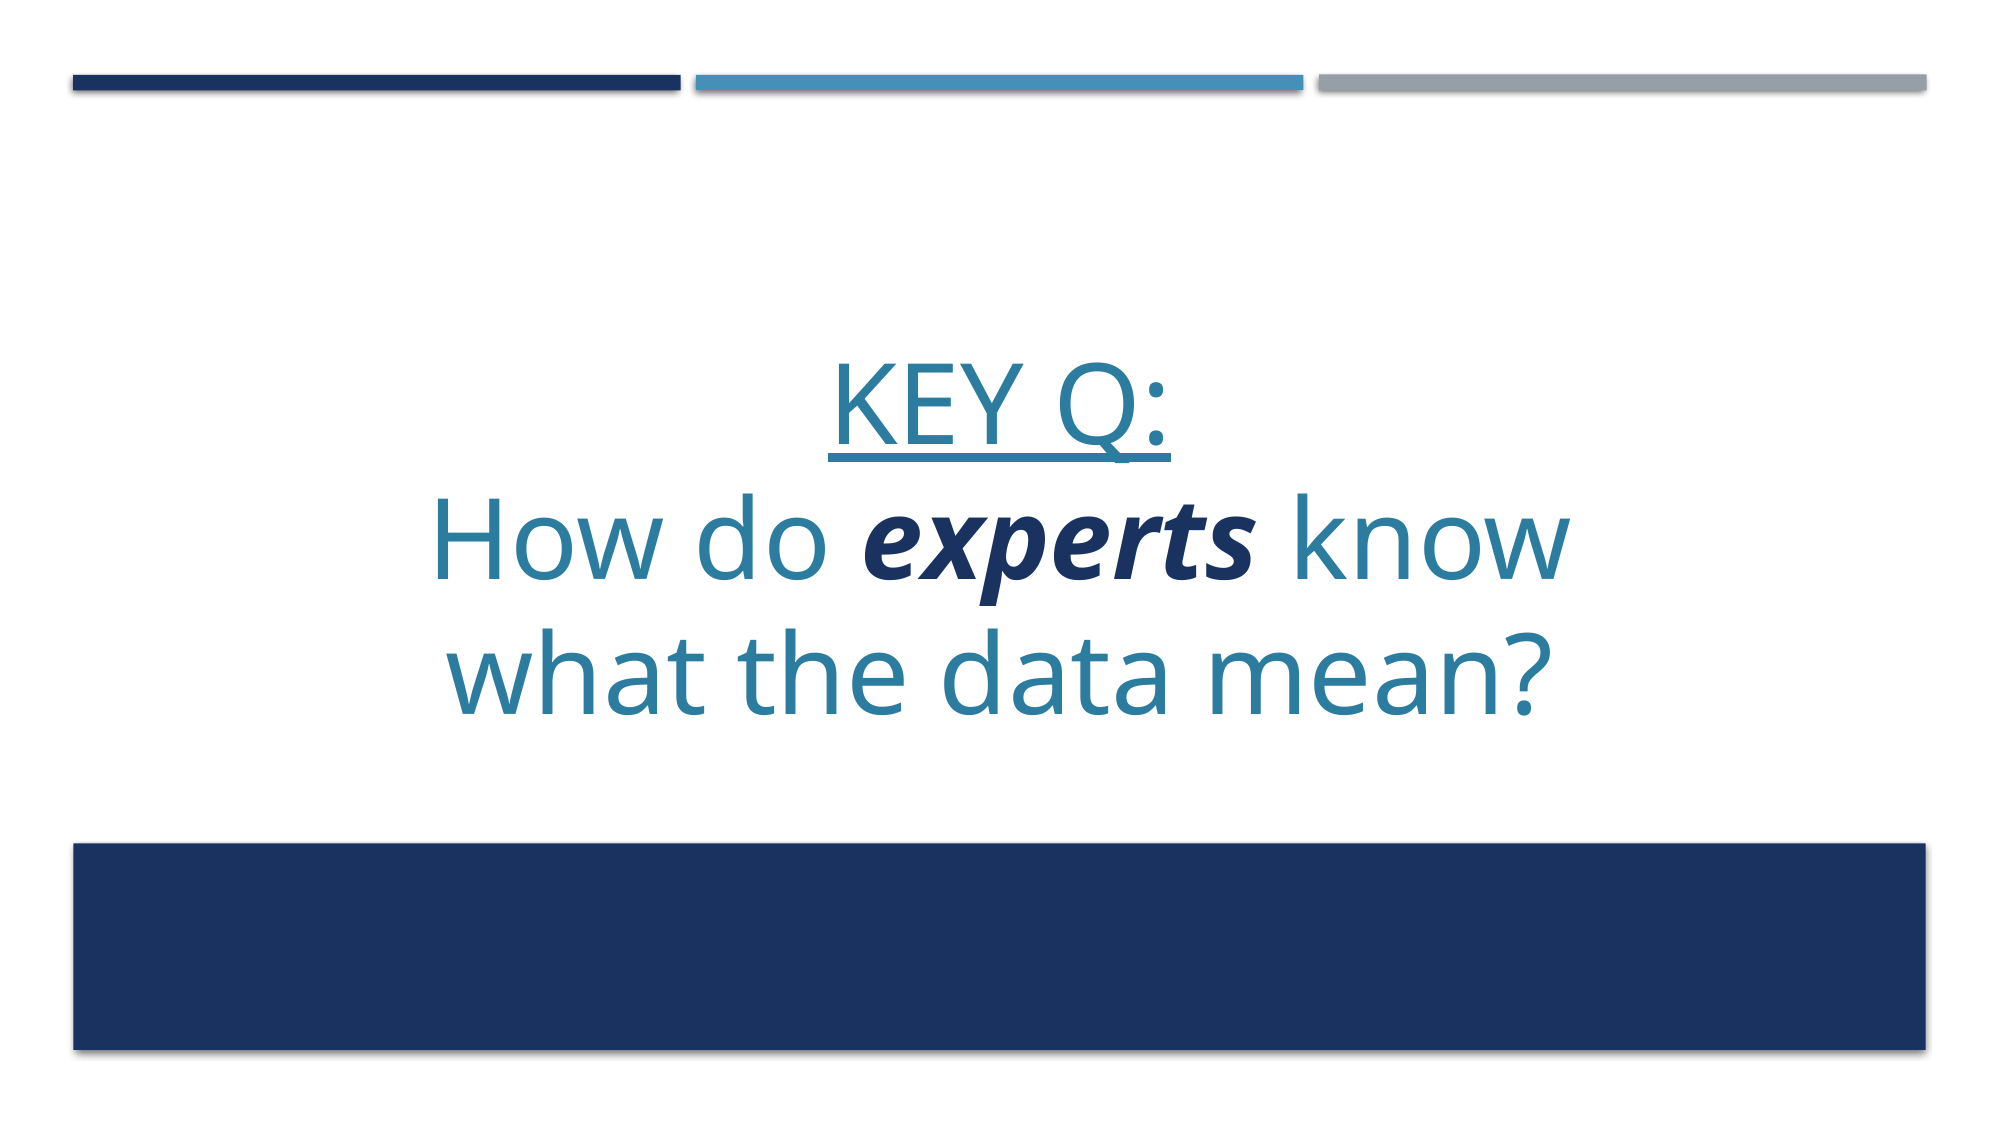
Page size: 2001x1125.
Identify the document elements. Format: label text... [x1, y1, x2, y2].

title KEY Q: How do experts know what the data mean? [95, 272, 1905, 745]
